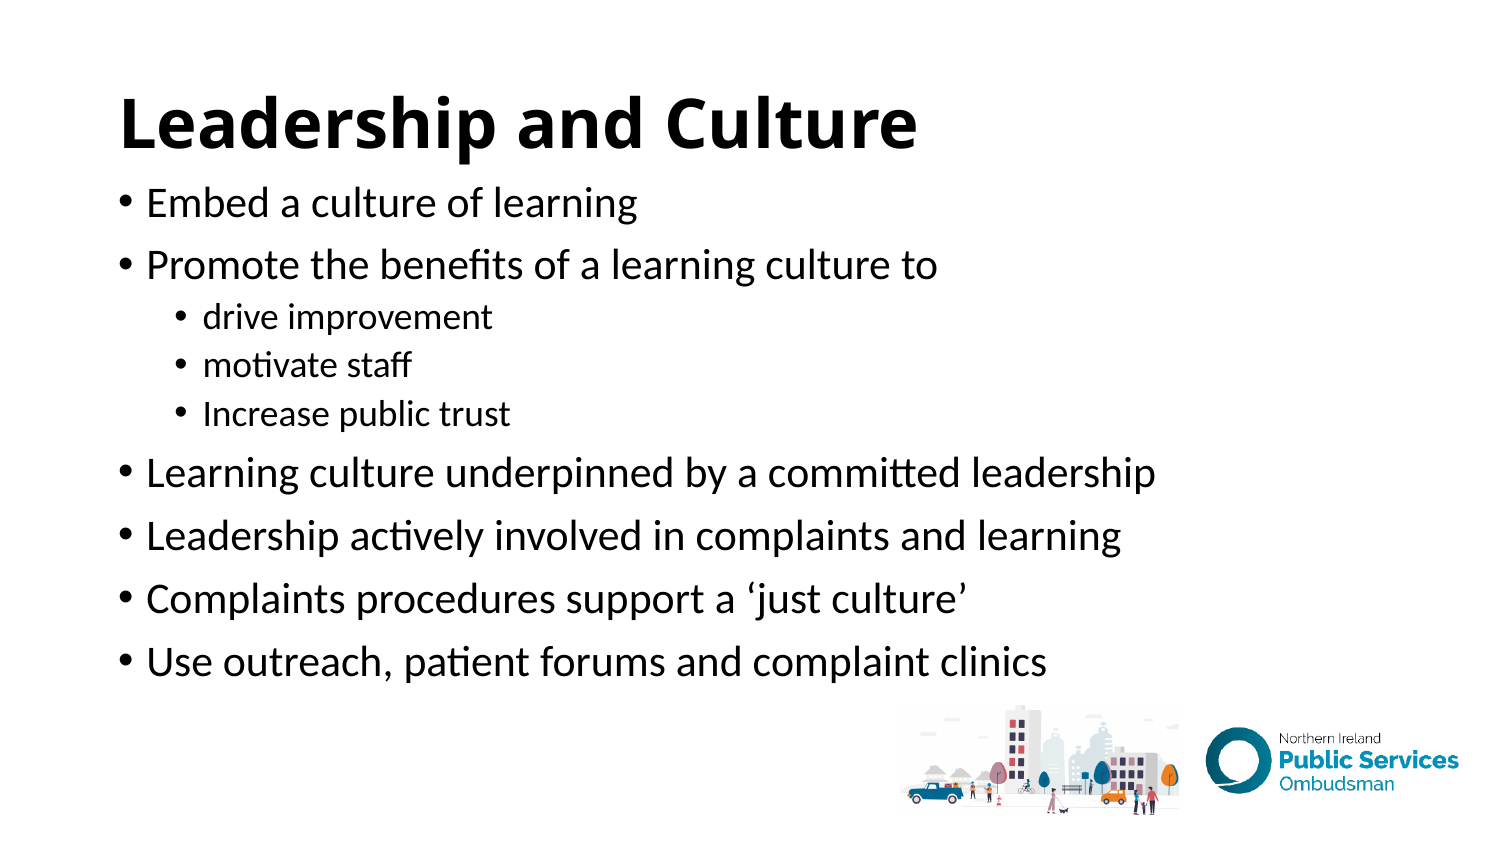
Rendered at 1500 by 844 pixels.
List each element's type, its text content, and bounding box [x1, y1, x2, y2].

list Embed a culture of learning Promote the benefits of a learning culture to drive improvement motivate staff Increase public trust Learning culture underpinned by a committed leadership Leadership actively involved in complaints and learning Complaints procedures support a ‘just culture’ Use outreach, patient forums and complaint clinics [103, 171, 1397, 708]
picture [900, 708, 1179, 815]
title Leadership and Culture [103, 44, 1397, 171]
picture [1195, 716, 1474, 804]
